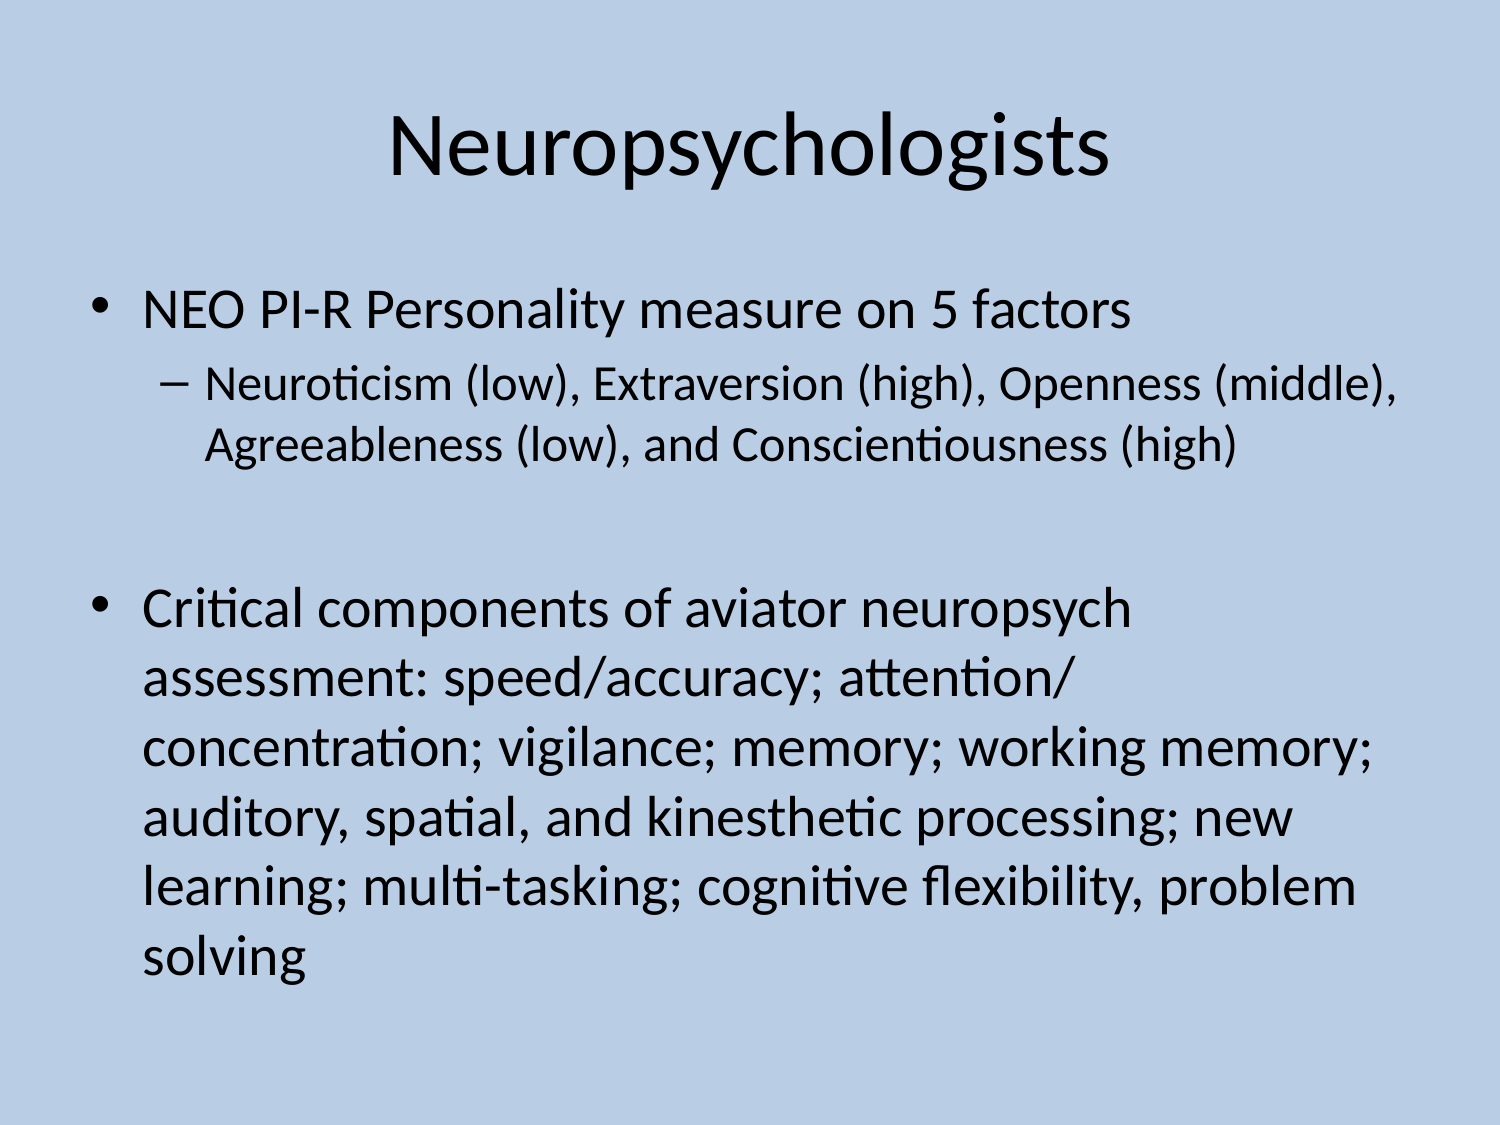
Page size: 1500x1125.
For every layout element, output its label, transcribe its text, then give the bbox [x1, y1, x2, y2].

title Neuropsychologists [75, 45, 1425, 233]
list NEO PI-R Personality measure on 5 factors Neuroticism (low), Extraversion (high), Openness (middle), Agreeableness (low), and Conscientiousness (high) Critical components of aviator neuropsych assessment: speed/accuracy; attention/ concentration; vigilance; memory; working memory; auditory, spatial, and kinesthetic processing; new learning; multi-tasking; cognitive flexibility, problem solving [75, 262, 1425, 1005]
